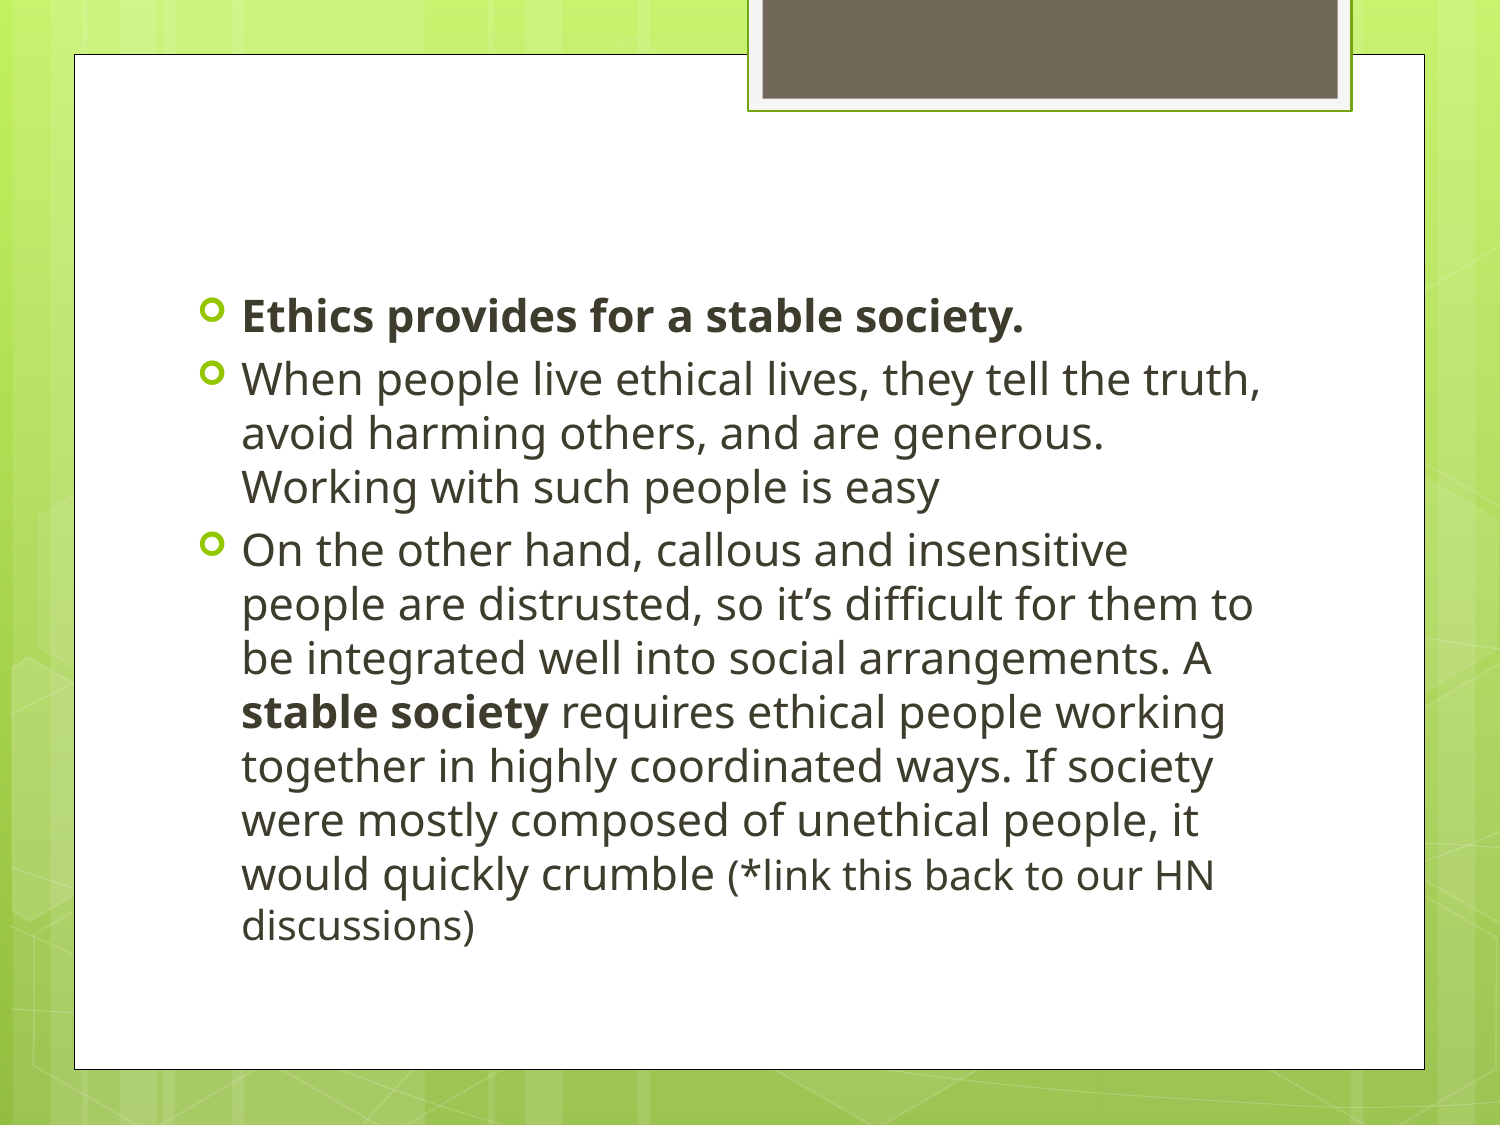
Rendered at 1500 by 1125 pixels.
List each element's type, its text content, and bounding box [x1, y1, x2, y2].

list Ethics provides for a stable society. When people live ethical lives, they tell the truth, avoid harming others, and are generous. Working with such people is easy On the other hand, callous and insensitive people are distrusted, so it’s difficult for them to be integrated well into social arrangements. A stable society requires ethical people working together in highly coordinated ways. If society were mostly composed of unethical people, it would quickly crumble (*link this back to our HN discussions) [171, 280, 1283, 957]
